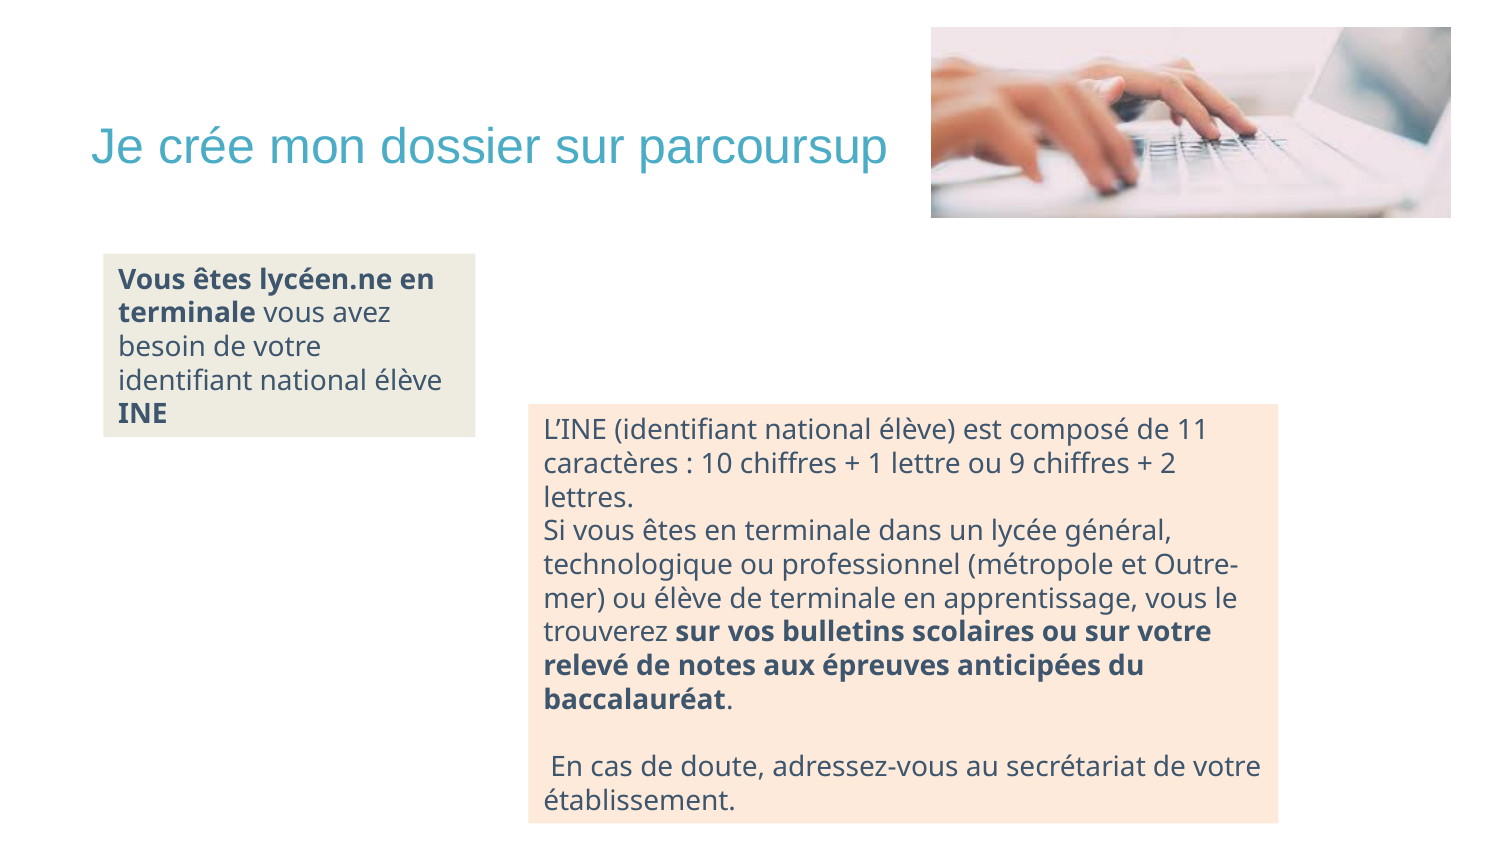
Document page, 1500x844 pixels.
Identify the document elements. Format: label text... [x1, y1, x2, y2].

text_box L’INE (identifiant national élève) est composé de 11 caractères : 10 chiffres + 1 lettre ou 9 chiffres + 2 lettres. Si vous êtes en terminale dans un lycée général, technologique ou professionnel (métropole et Outre-mer) ou élève de terminale en apprentissage, vous le trouverez sur vos bulletins scolaires ou sur votre relevé de notes aux épreuves anticipées du baccalauréat. En cas de doute, adressez-vous au secrétariat de votre établissement. [528, 404, 1279, 824]
text_box Vous êtes lycéen.ne en terminale vous avez besoin de votre identifiant national élève INE [103, 253, 476, 437]
text_box Je crée mon dossier sur parcoursup [79, 107, 901, 179]
picture [930, 27, 1451, 219]
